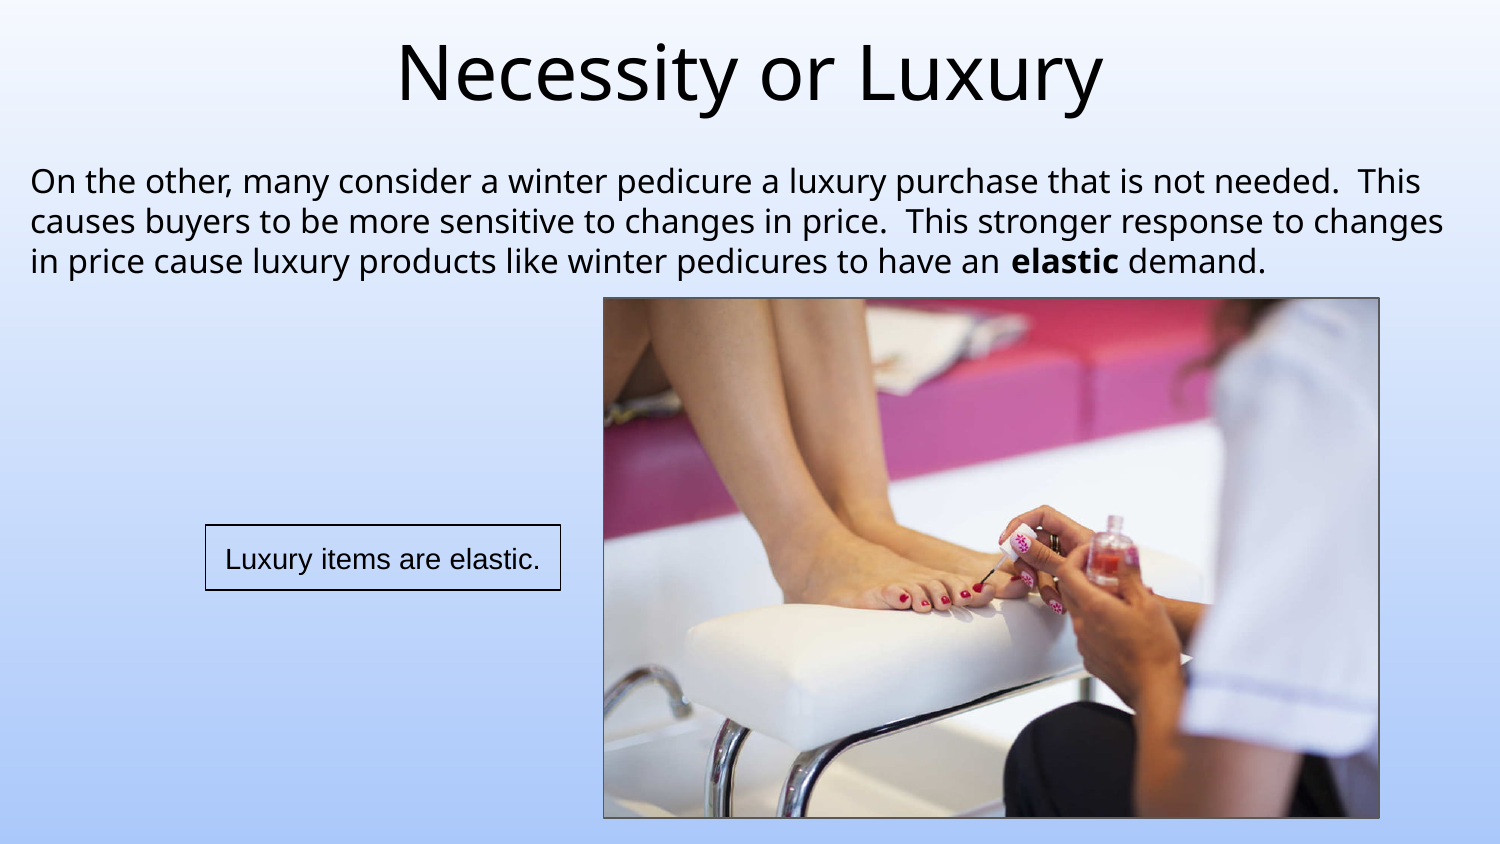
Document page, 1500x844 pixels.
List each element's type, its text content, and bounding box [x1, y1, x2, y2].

title On the other, many consider a winter pedicure a luxury purchase that is not needed. This causes buyers to be more sensitive to changes in price. This stronger response to changes in price cause luxury products like winter pedicures to have an elastic demand. [14, 105, 1488, 809]
text_box Luxury items are elastic. [205, 525, 561, 591]
picture [603, 298, 1379, 818]
title Necessity or Luxury [0, 0, 1500, 131]
